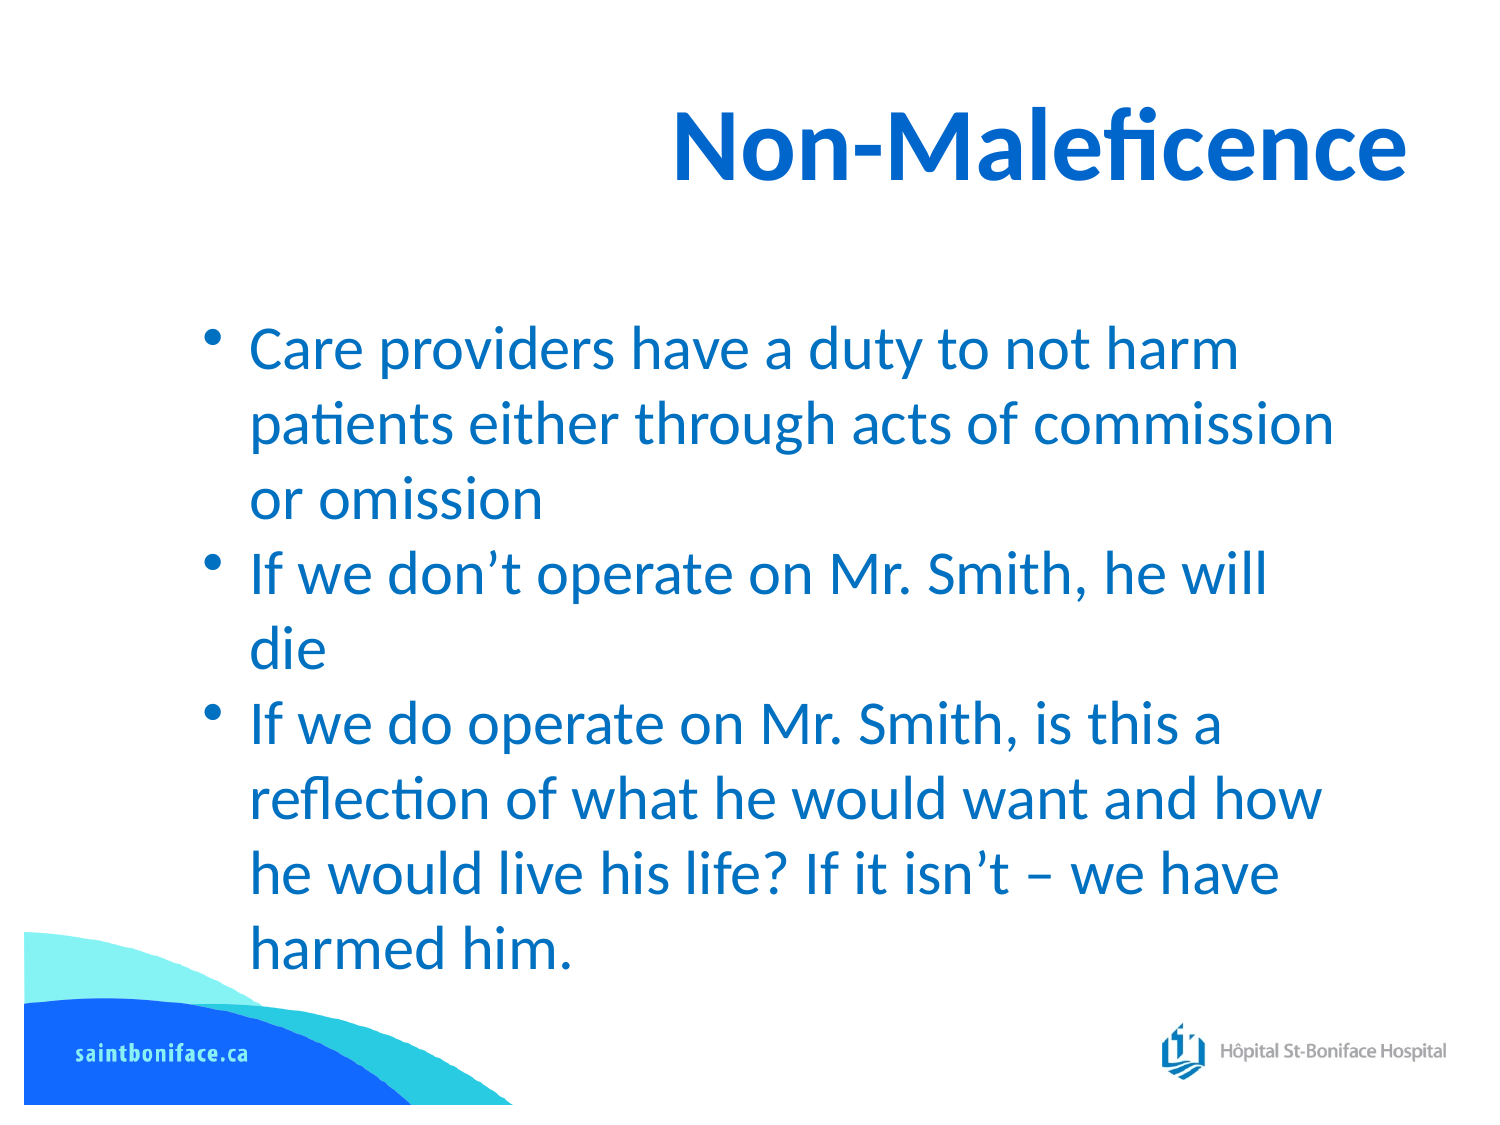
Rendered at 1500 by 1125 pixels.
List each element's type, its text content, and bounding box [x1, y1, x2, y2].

text_box Care providers have a duty to not harm patients either through acts of commission or omission If we don’t operate on Mr. Smith, he will die If we do operate on Mr. Smith, is this a reflection of what he would want and how he would live his life? If it isn’t – we have harmed him. [187, 299, 1375, 990]
picture [24, 932, 513, 1105]
picture [1162, 1022, 1446, 1080]
title Non-Maleficence [75, 45, 1425, 233]
